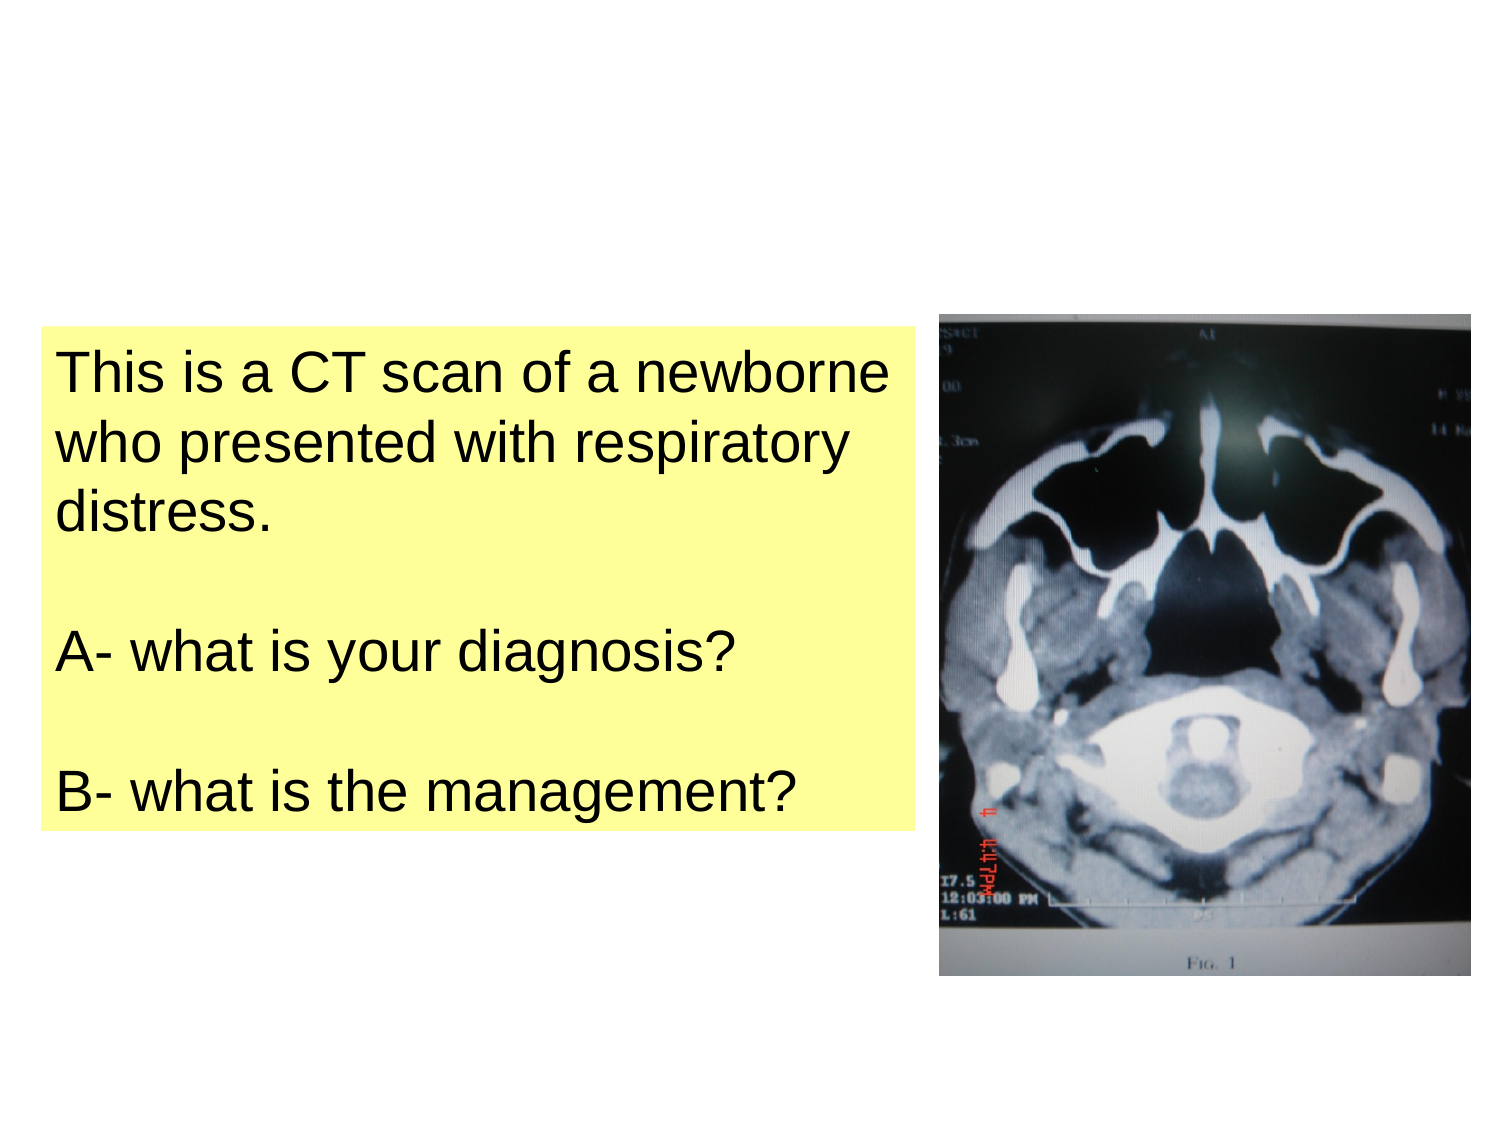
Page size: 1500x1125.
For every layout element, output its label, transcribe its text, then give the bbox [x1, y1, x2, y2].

text_box This is a CT scan of a newborne who presented with respiratory distress. A- what is your diagnosis? B- what is the management? [41, 326, 916, 831]
picture [938, 314, 1471, 977]
